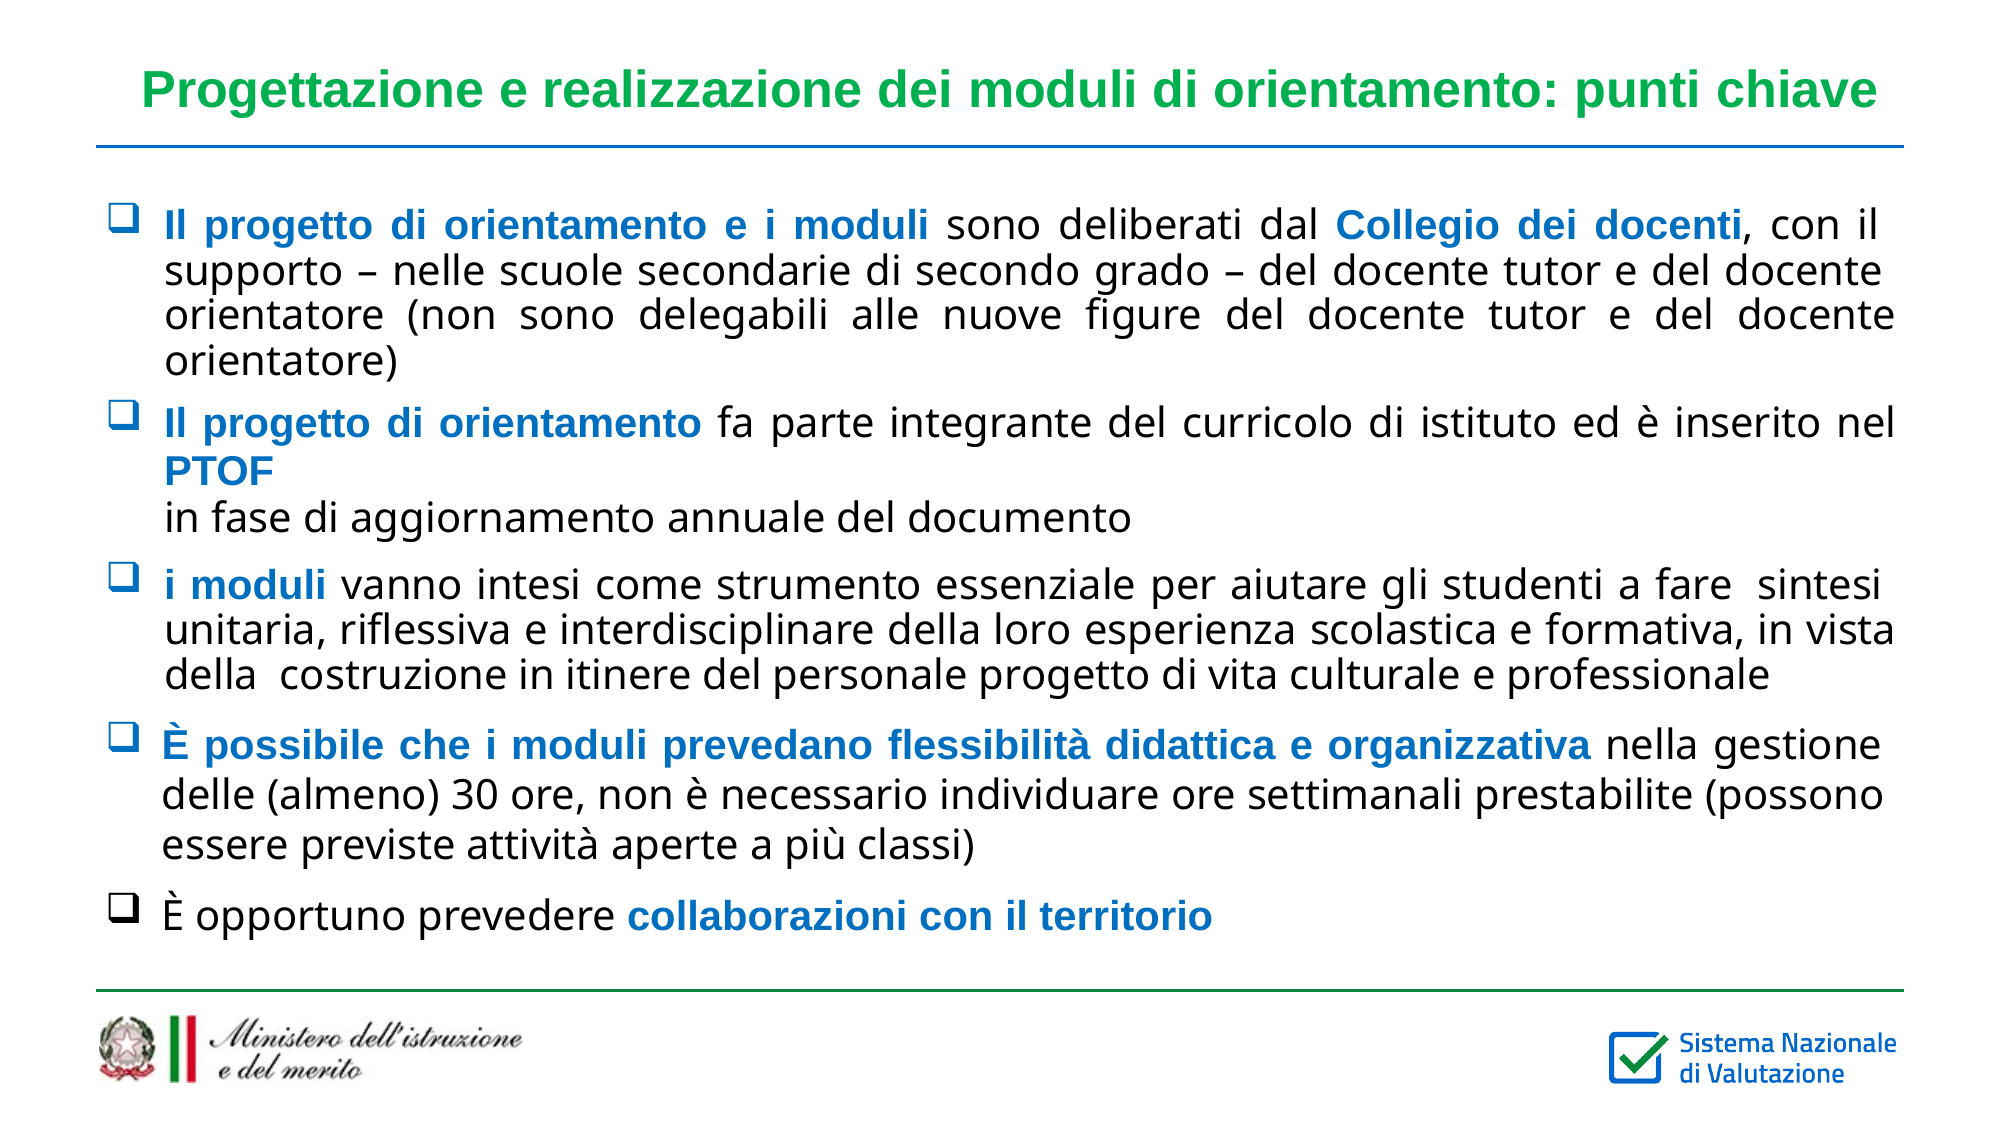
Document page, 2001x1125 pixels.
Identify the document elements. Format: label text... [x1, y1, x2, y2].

picture [99, 1015, 523, 1083]
title Progettazione e realizzazione dei moduli di orientamento: punti chiave [139, 53, 1884, 195]
text_box Il progetto di orientamento e i moduli sono deliberati dal Collegio dei docenti, con il supporto – nelle scuole secondarie di secondo grado – del docente tutor e del docente orientatore (non sono delegabili alle nuove figure del docente tutor e del docente orientatore) Il progetto di orientamento fa parte integrante del curricolo di istituto ed è inserito nel PTOF in fase di aggiornamento annuale del documento i moduli vanno intesi come strumento essenziale per aiutare gli studenti a fare sintesi unitaria, riflessiva e interdisciplinare della loro esperienza scolastica e formativa, in vista della costruzione in itinere del personale progetto di vita culturale e professionale È possibile che i moduli prevedano flessibilità didattica e organizzativa nella gestione delle (almeno) 30 ore, non è necessario individuare ore settimanali prestabilite (possono essere previste attività aperte a più classi) È opportuno prevedere collaborazioni con il territorio [103, 195, 1897, 939]
picture [1609, 1031, 1896, 1084]
